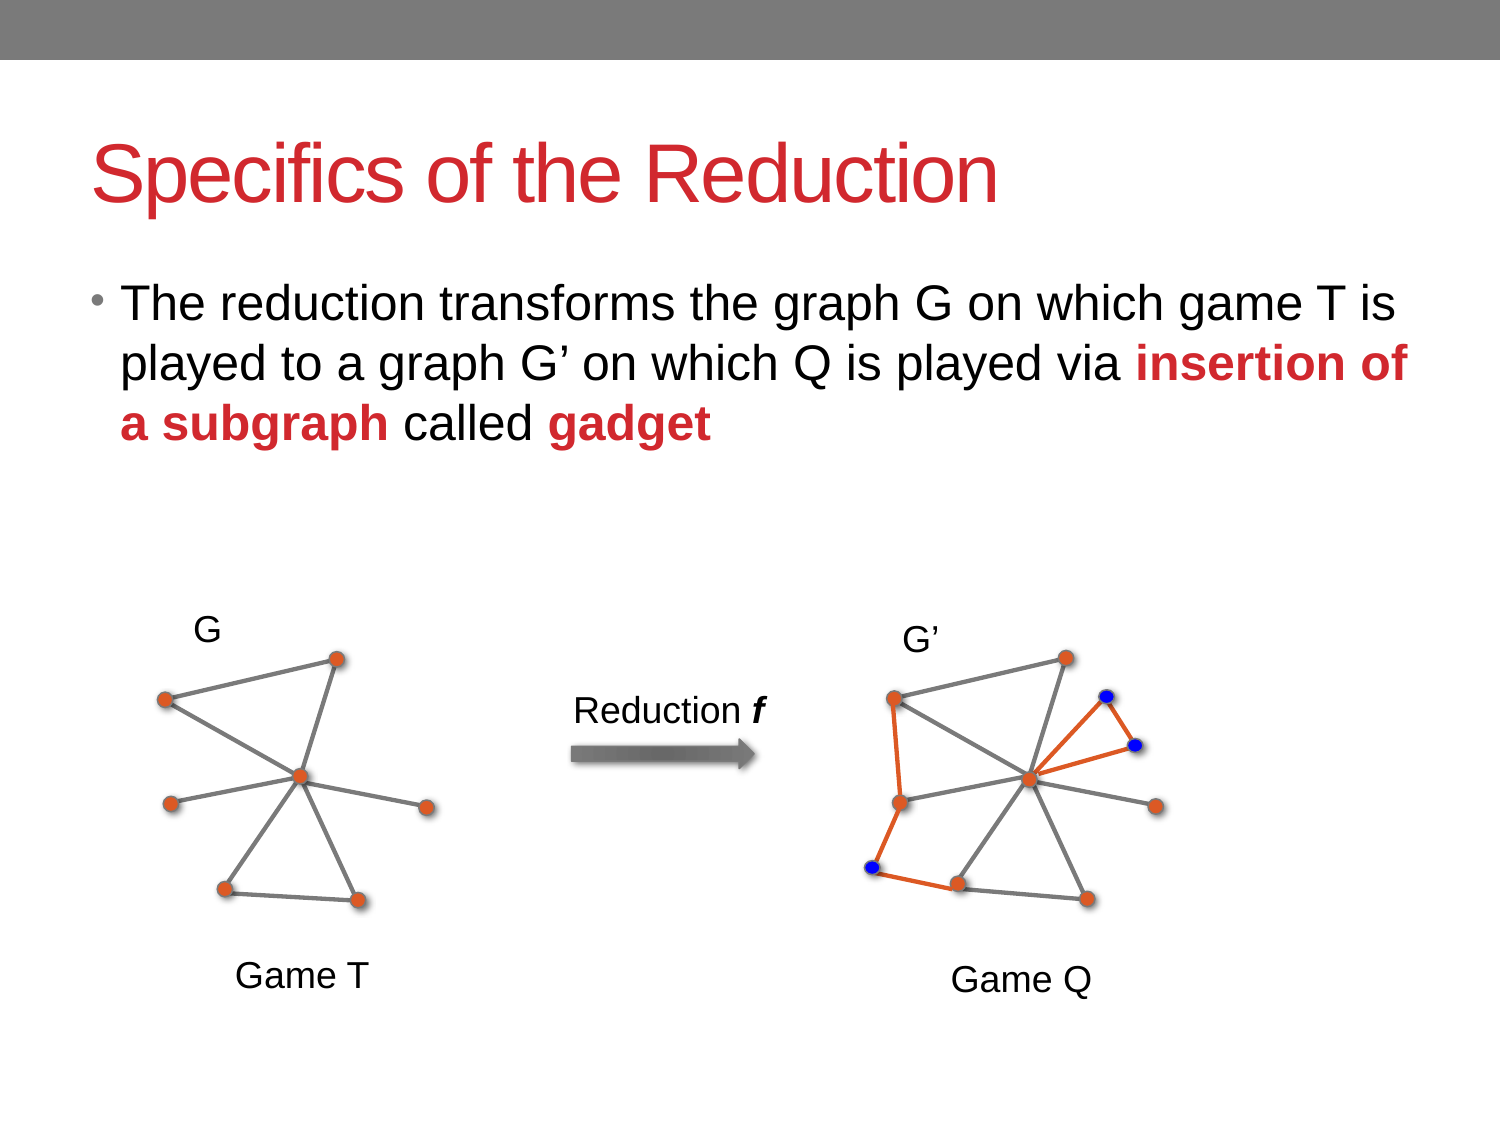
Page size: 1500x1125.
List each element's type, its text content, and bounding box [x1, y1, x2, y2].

text_box G [178, 597, 238, 648]
text_box Reduction f [558, 678, 780, 739]
text_box Game T [220, 943, 385, 1003]
list The reduction transforms the graph G on which game T is played to a graph G’ on which Q is played via insertion of a subgraph called gadget [75, 262, 1425, 1063]
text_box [157, 651, 435, 909]
text_box [570, 739, 755, 770]
title Specifics of the Reduction [75, 87, 1425, 250]
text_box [864, 607, 1164, 1009]
